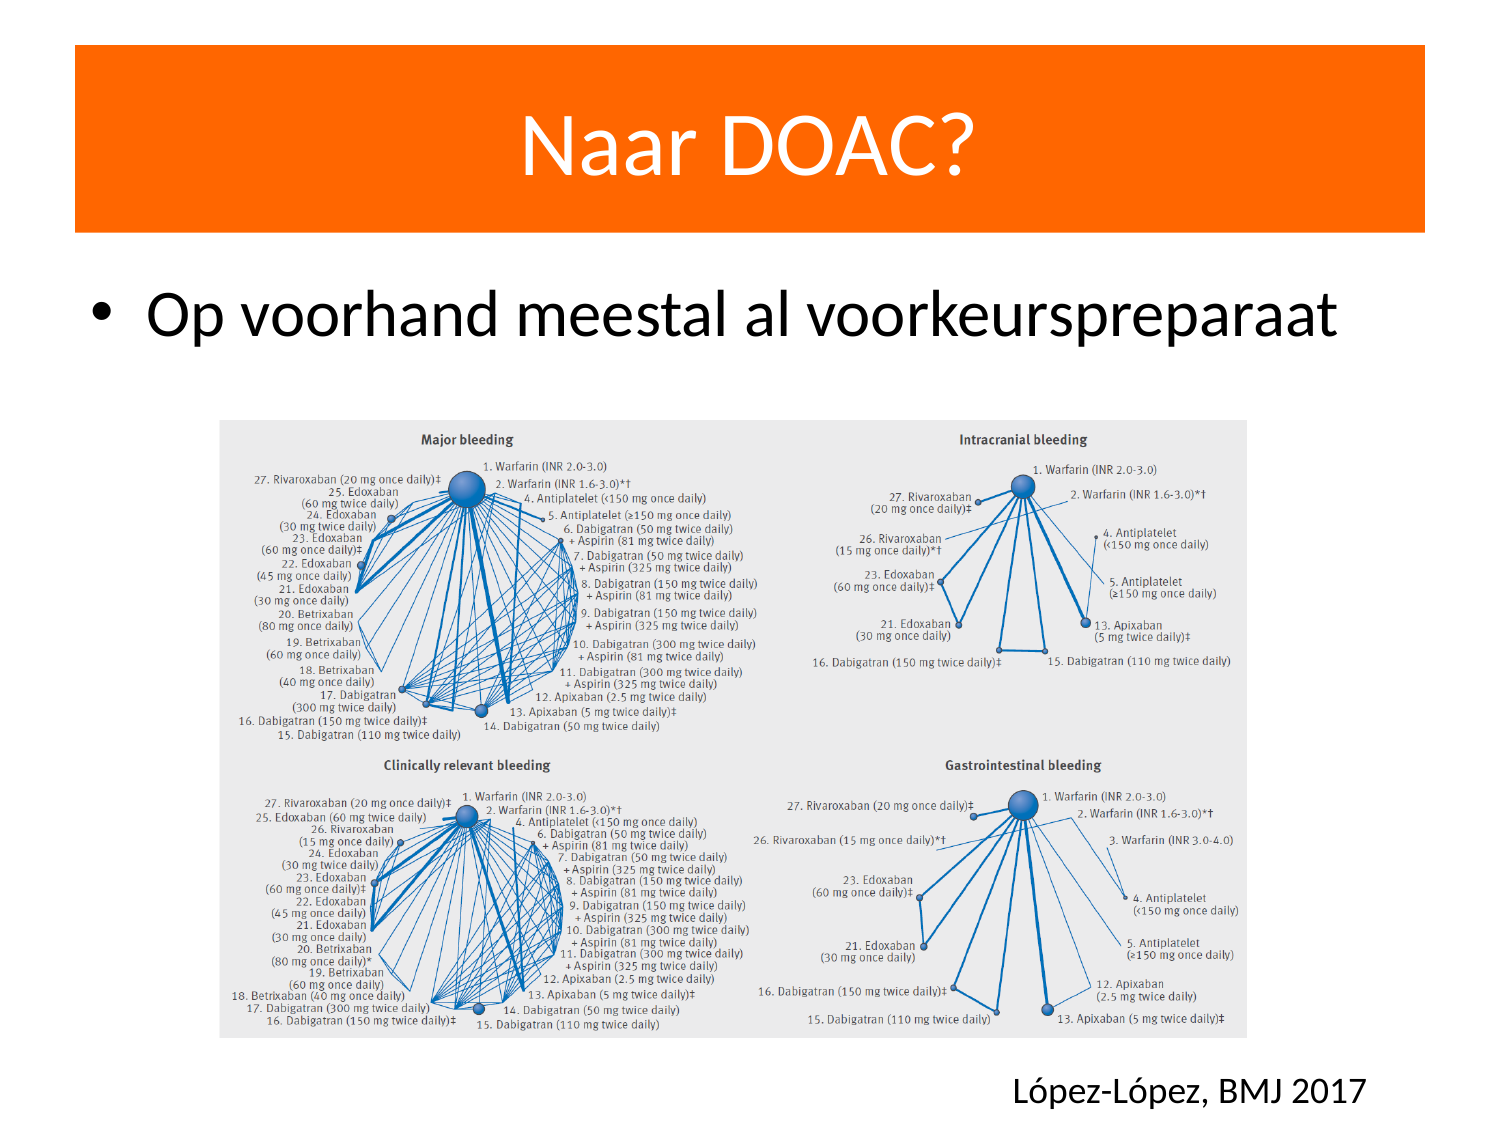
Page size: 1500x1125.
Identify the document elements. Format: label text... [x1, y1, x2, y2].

text_box López-López, BMJ 2017 [998, 1058, 1459, 1119]
picture [218, 420, 1247, 1039]
title Naar DOAC? [75, 45, 1425, 233]
list Op voorhand meestal al voorkeurspreparaat [75, 262, 1425, 1005]
